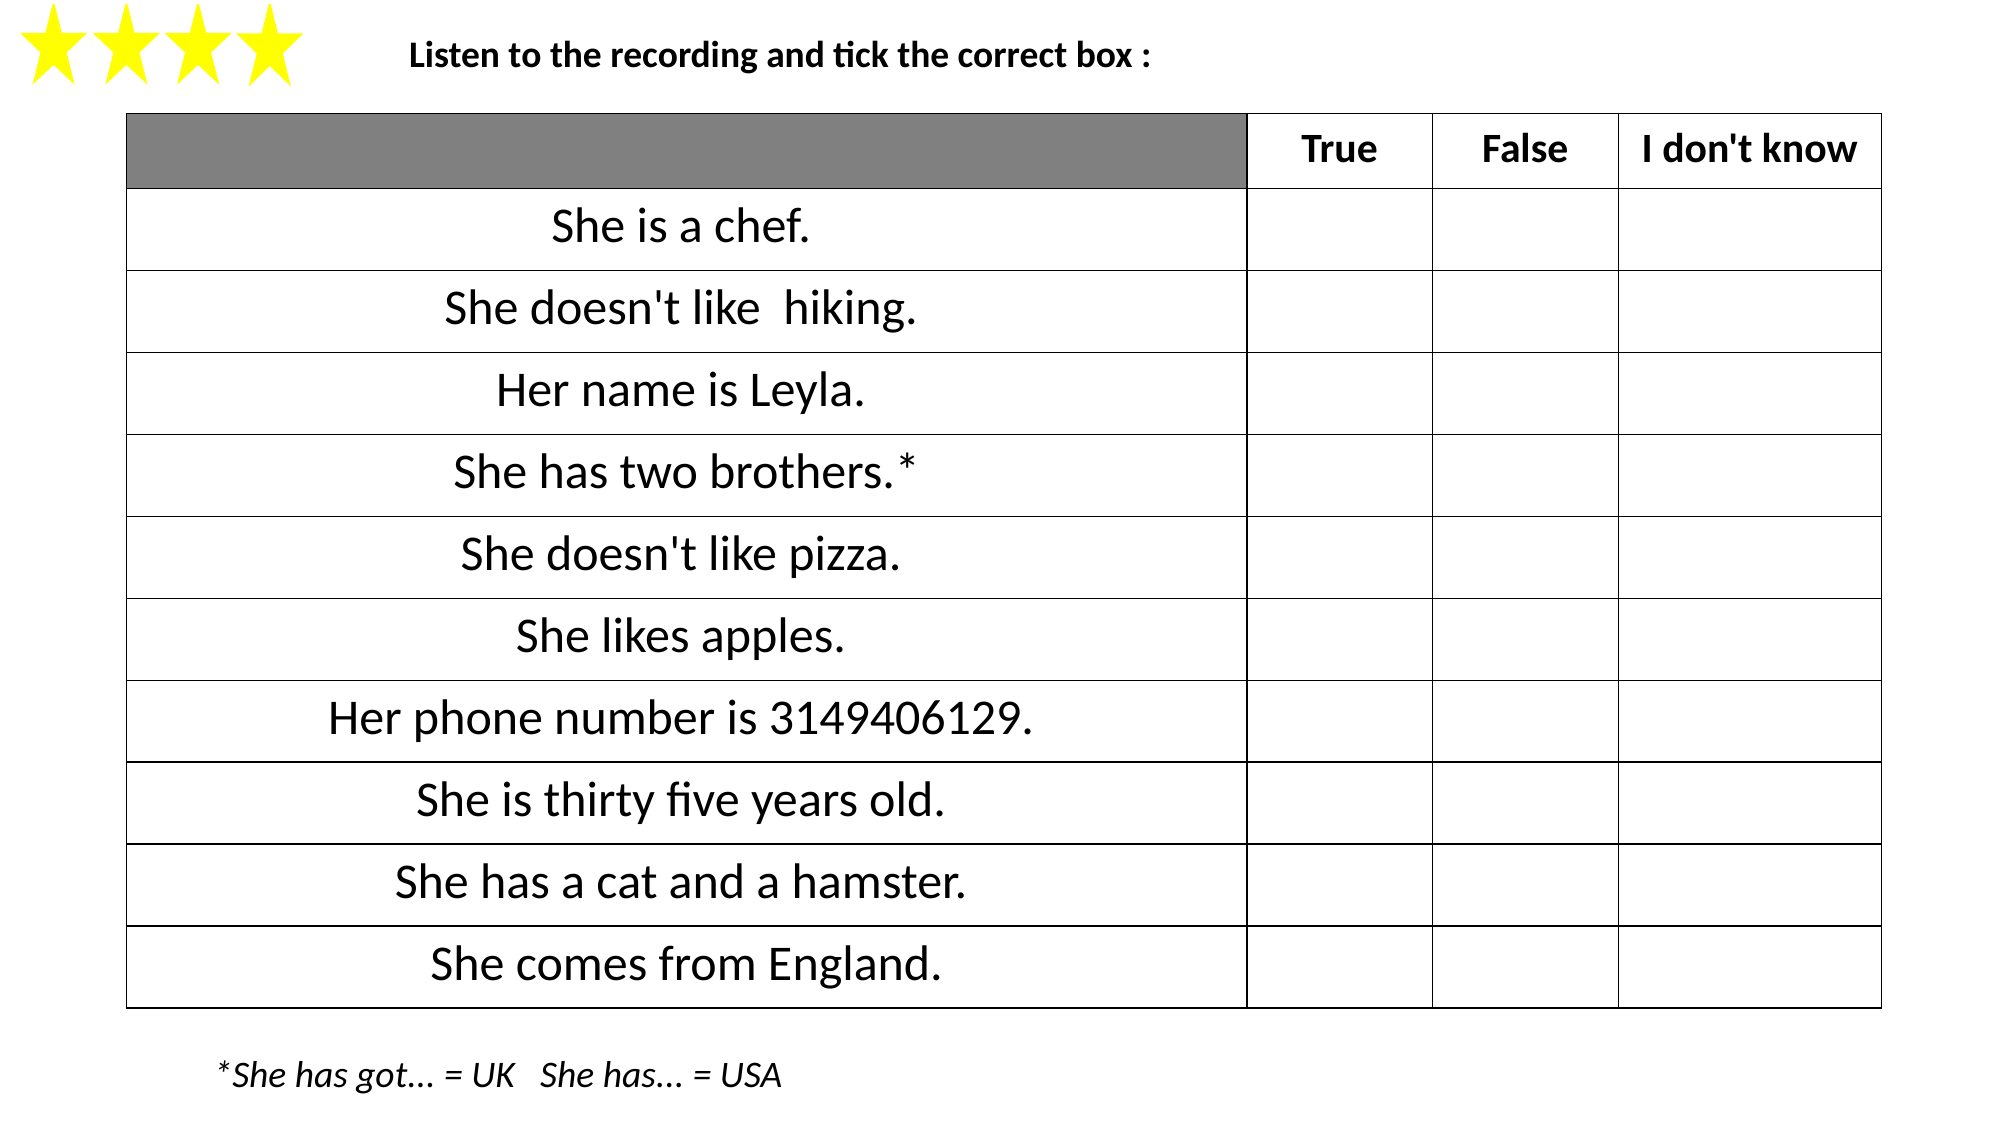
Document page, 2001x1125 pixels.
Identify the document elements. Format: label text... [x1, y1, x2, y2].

text_box [164, 4, 232, 85]
text_box [92, 4, 161, 85]
table_cell [1433, 271, 1618, 352]
table_cell She has two brothers.* [127, 435, 1246, 516]
table_cell [1619, 845, 1881, 925]
table_cell She doesn't like pizza. [127, 517, 1246, 598]
table_header I don't know [1619, 114, 1881, 188]
table_cell [1433, 681, 1618, 761]
table_cell [1248, 763, 1432, 843]
table_cell [1248, 845, 1432, 925]
table_cell She likes apples. [127, 599, 1246, 680]
table_cell [1433, 435, 1618, 516]
table_cell [1619, 189, 1881, 270]
table_cell [1248, 681, 1432, 761]
table_cell [1619, 599, 1881, 680]
table_cell Her name is Leyla. [127, 353, 1246, 434]
table_cell [1433, 845, 1618, 925]
table_cell [1619, 435, 1881, 516]
table_cell [1619, 763, 1881, 843]
table_cell She is a chef. [127, 189, 1246, 270]
table_cell [1248, 517, 1432, 598]
table_cell [1248, 189, 1432, 270]
text_box Listen to the recording and tick the correct box : [343, 22, 1176, 83]
table_cell [1619, 927, 1881, 1007]
text_box [236, 4, 304, 87]
table_header True [1248, 114, 1432, 188]
table_cell [1433, 517, 1618, 598]
table_cell She comes from England. [127, 927, 1246, 1007]
table_cell [1619, 353, 1881, 434]
table_cell [1248, 353, 1432, 434]
table_cell [1433, 353, 1618, 434]
table_cell She has a cat and a hamster. [127, 845, 1246, 925]
table_cell [1433, 189, 1618, 270]
text_box *She has got... = UK She has... = USA [198, 1043, 807, 1103]
table_cell [1433, 599, 1618, 680]
table_cell [1248, 271, 1432, 352]
table_cell [1619, 517, 1881, 598]
table_cell [1433, 927, 1618, 1007]
table_cell She is thirty five years old. [127, 763, 1246, 843]
table_cell [1433, 763, 1618, 843]
table_cell Her phone number is 3149406129. [127, 681, 1246, 761]
table_header False [1433, 114, 1618, 188]
table_cell [1248, 599, 1432, 680]
table_cell She doesn't like hiking. [127, 271, 1246, 352]
table_cell [1248, 435, 1432, 516]
text_box [19, 4, 88, 85]
table_header [127, 114, 1246, 188]
table_cell [1619, 271, 1881, 352]
table_cell [1619, 681, 1881, 761]
table_cell [1248, 927, 1432, 1007]
